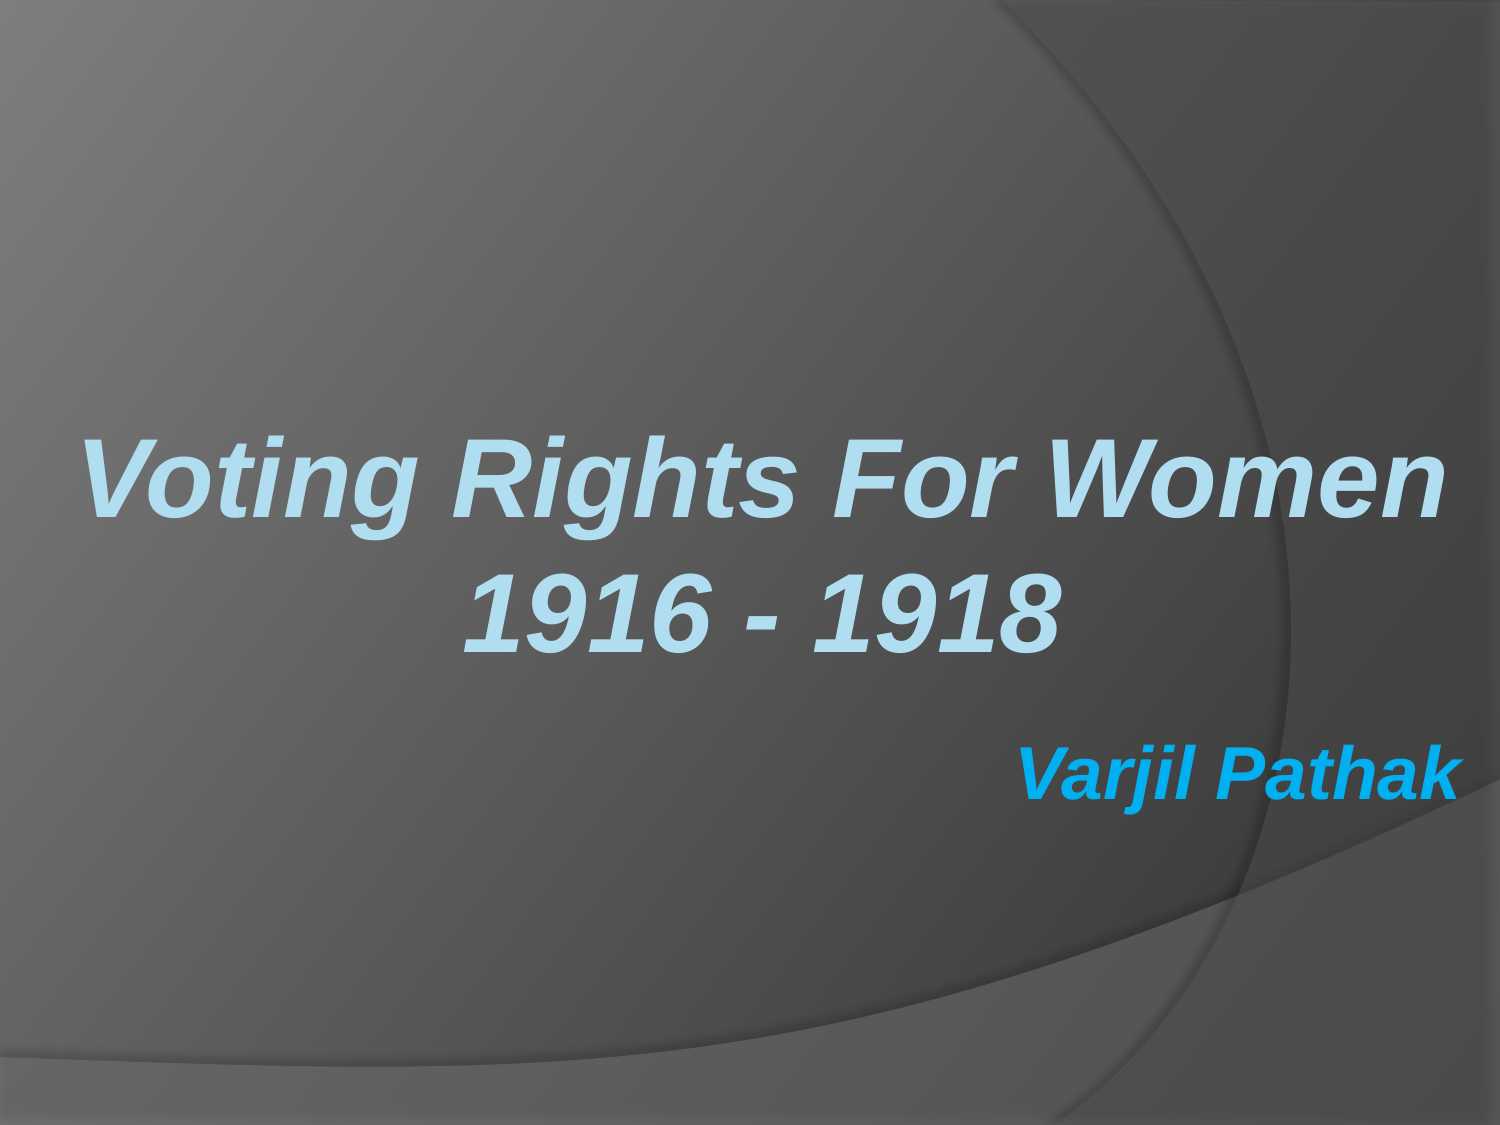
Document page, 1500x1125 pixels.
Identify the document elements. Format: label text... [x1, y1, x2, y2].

text_box Voting Rights For Women 1916 - 1918 [59, 397, 1465, 683]
subtitle Varjil Pathak [944, 692, 1470, 815]
